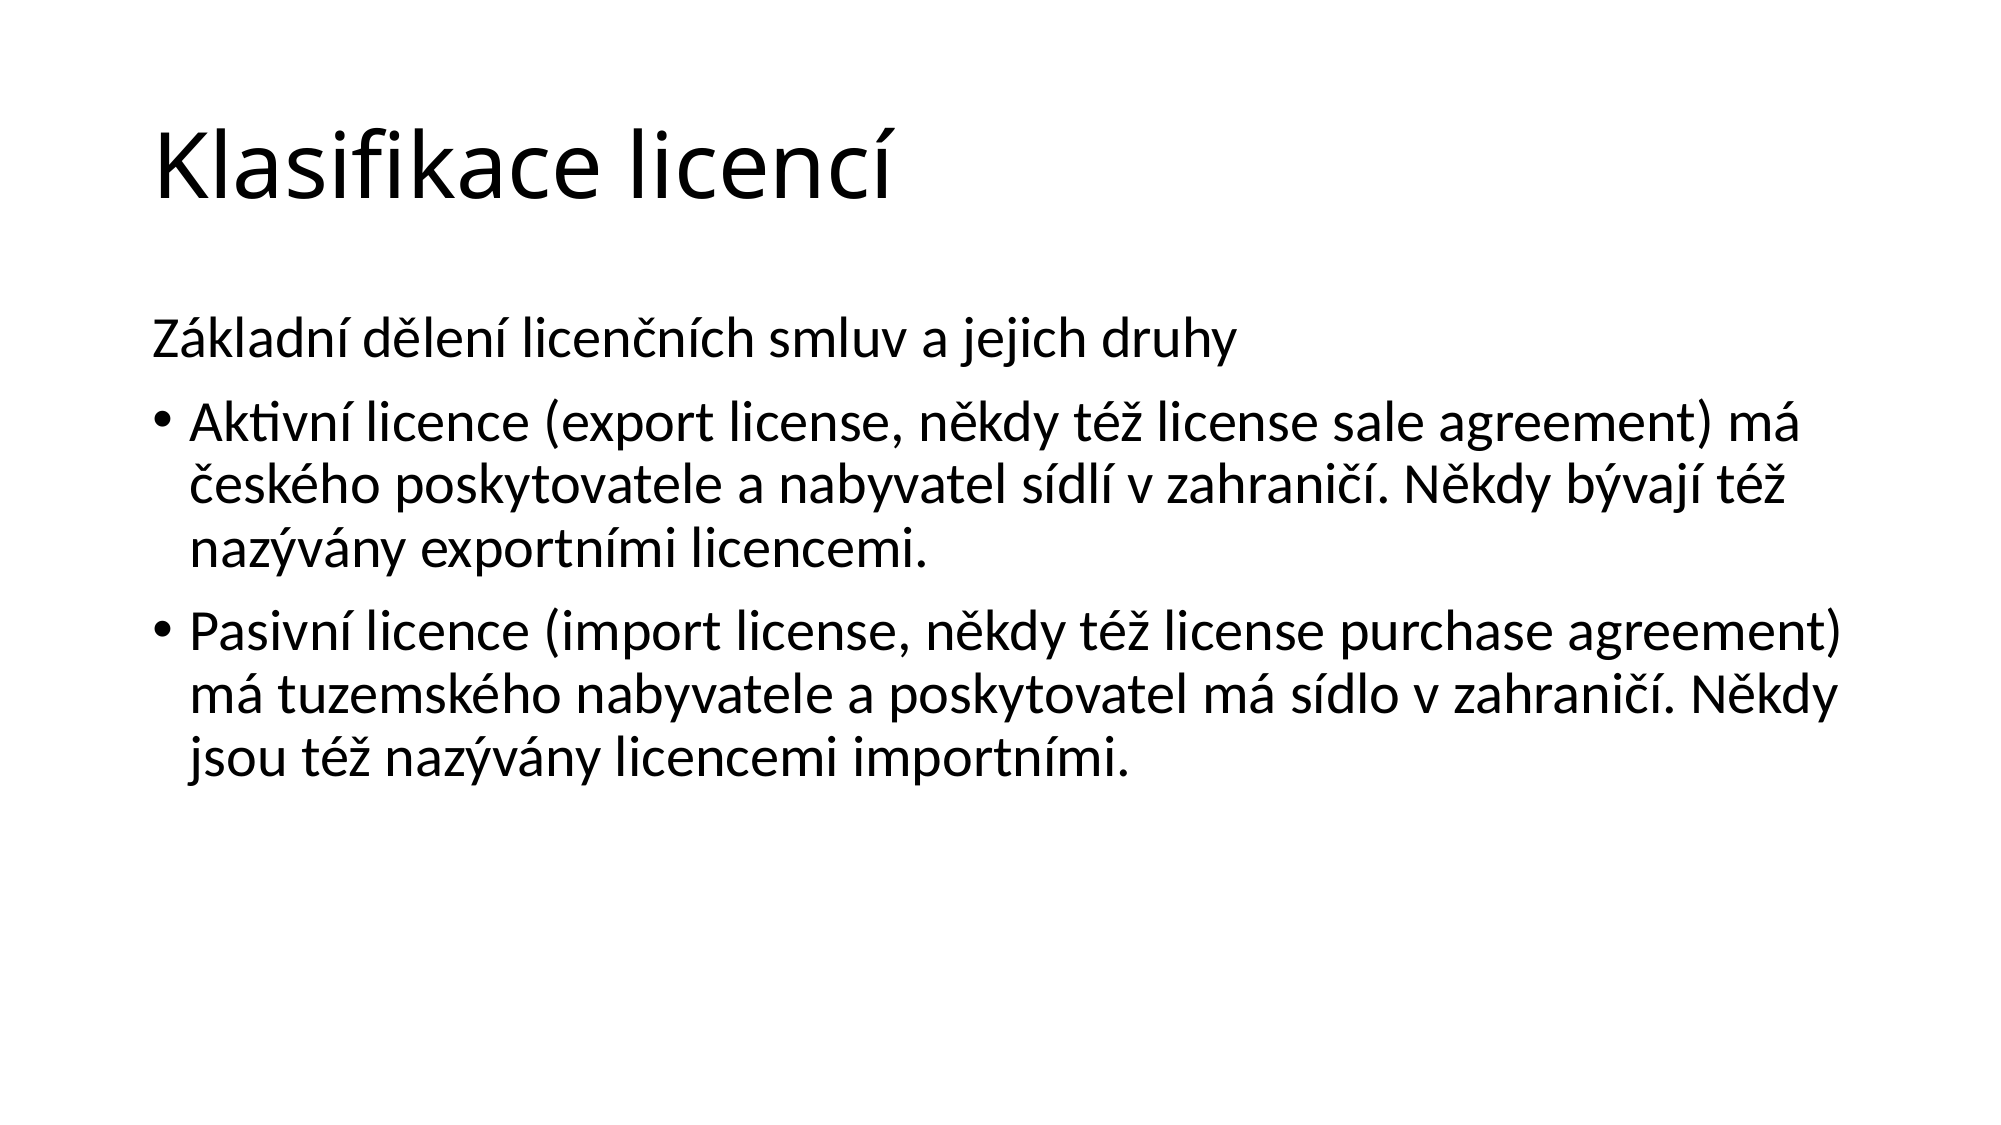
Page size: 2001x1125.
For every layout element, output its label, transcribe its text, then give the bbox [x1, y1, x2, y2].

list Základní dělení licenčních smluv a jejich druhy Aktivní licence (export license, někdy též license sale agreement) má českého poskytovatele a nabyvatel sídlí v zahraničí. Někdy bývají též nazývány exportními licencemi. Pasivní licence (import license, někdy též license purchase agreement) má tuzemského nabyvatele a poskytovatel má sídlo v zahraničí. Někdy jsou též nazývány licencemi importními. [137, 299, 1863, 1014]
title Klasifikace licencí [137, 59, 1863, 278]
